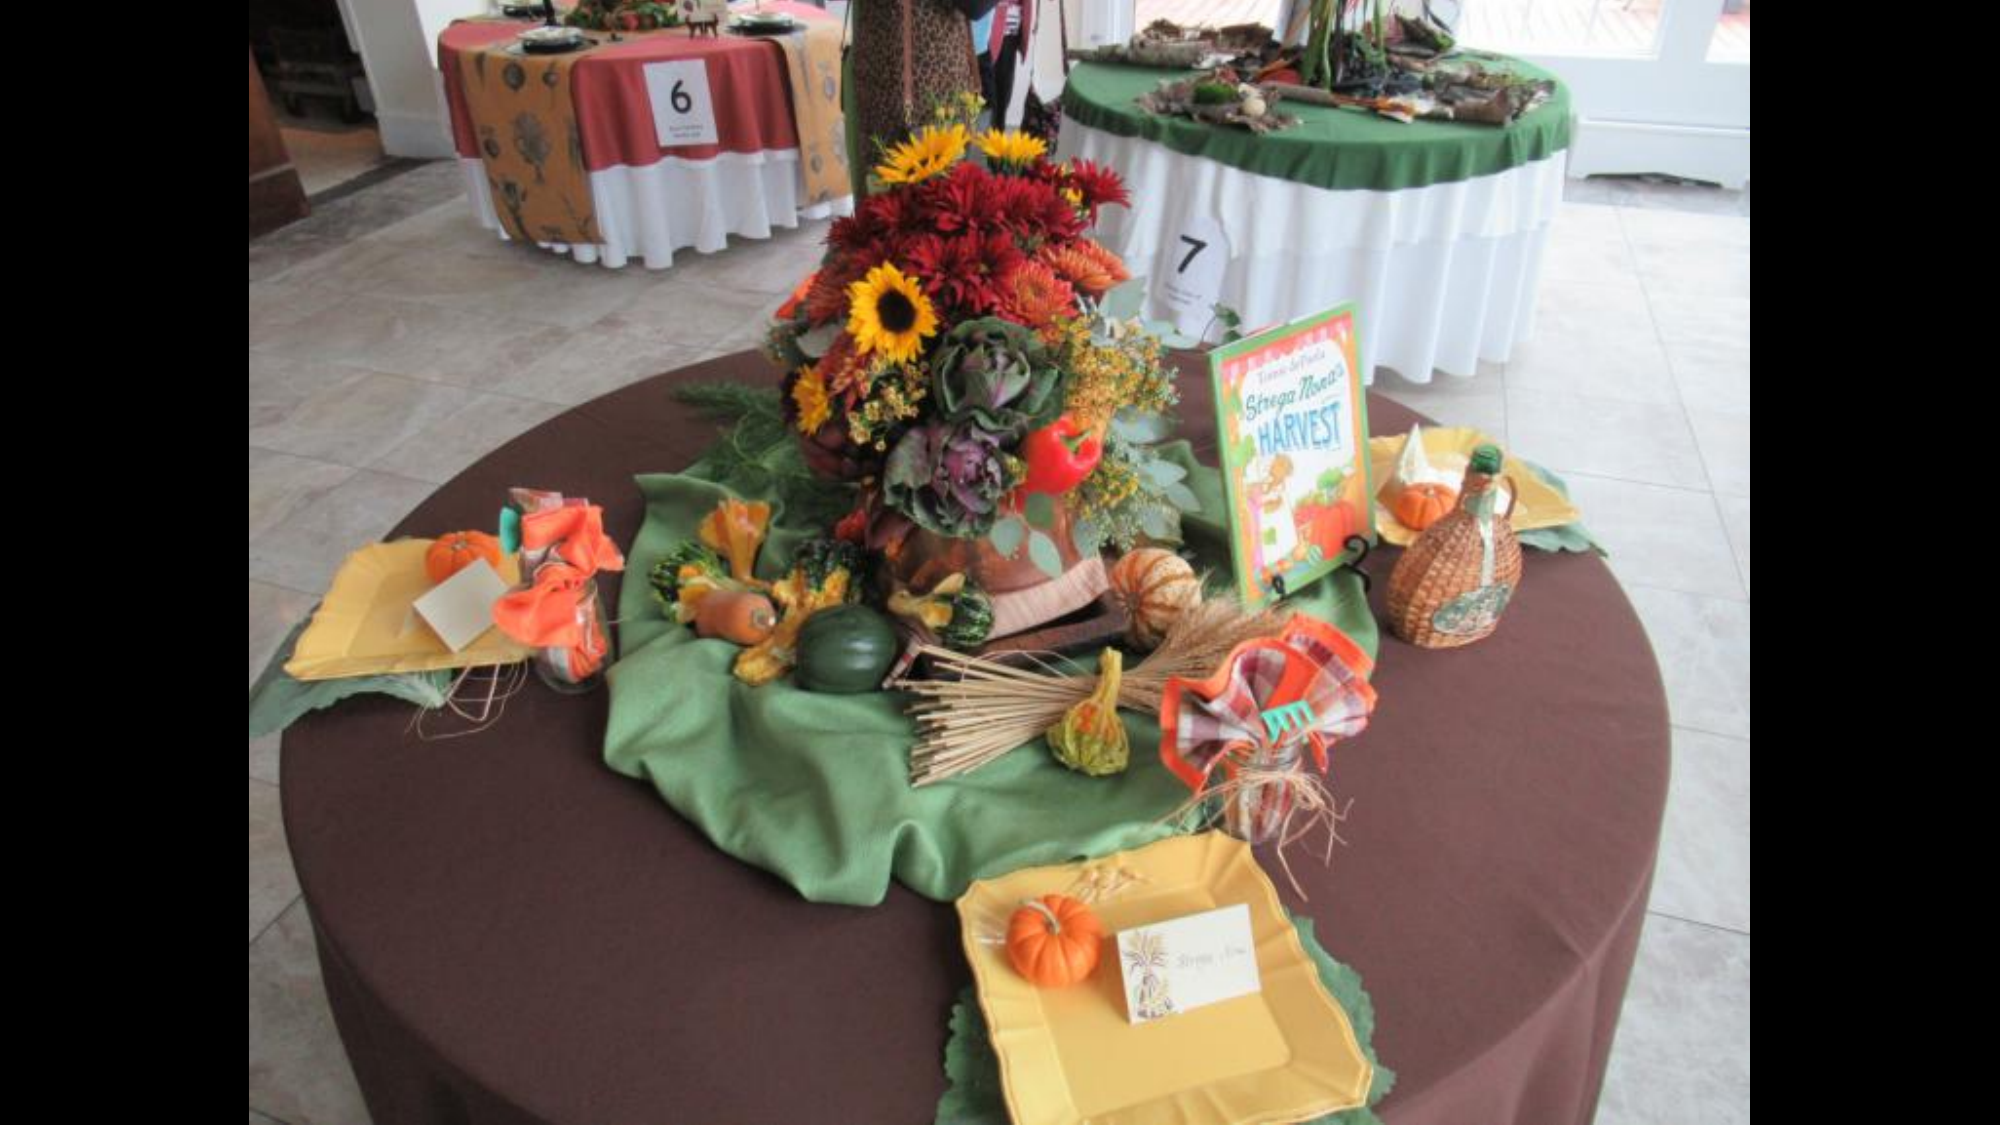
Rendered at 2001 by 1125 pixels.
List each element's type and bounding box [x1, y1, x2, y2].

picture [249, 0, 1750, 1125]
